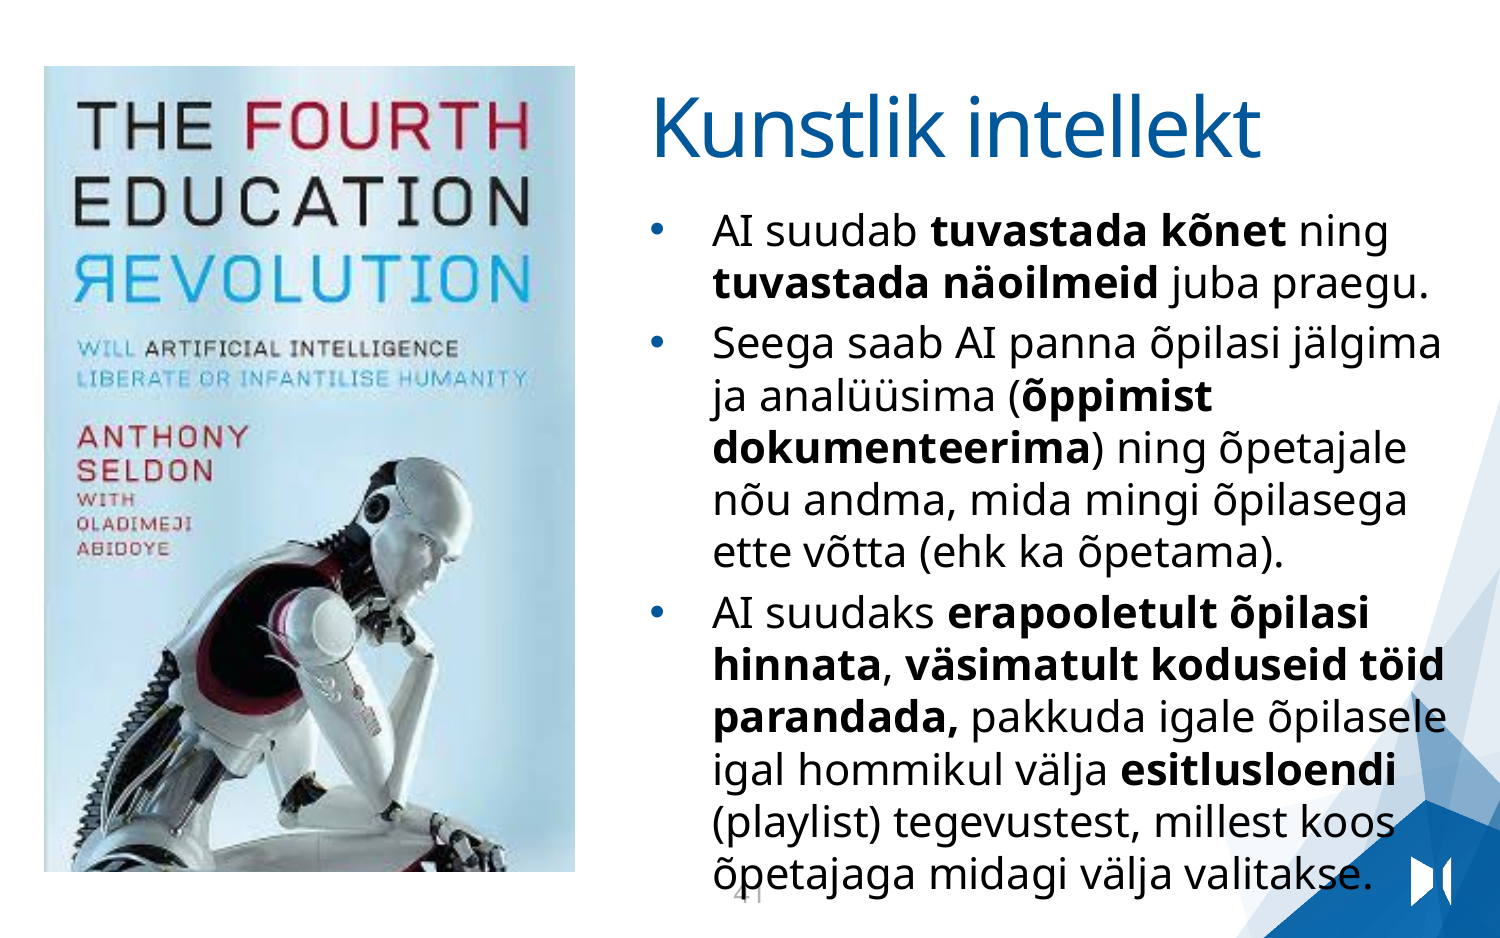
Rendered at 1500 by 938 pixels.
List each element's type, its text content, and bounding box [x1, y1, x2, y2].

title Kunstlik intellekt [631, 55, 1376, 193]
slide_number 41 [575, 868, 925, 919]
list AI suudab tuvastada kõnet ning tuvastada näoilmeid juba praegu. Seega saab AI panna õpilasi jälgima ja analüüsima (õppimist dokumenteerima) ning õpetajale nõu andma, mida mingi õpilasega ette võtta (ehk ka õpetama). AI suudaks erapooletult õpilasi hinnata, väsimatult koduseid töid parandada, pakkuda igale õpilasele igal hommikul välja esitlusloendi (playlist) tegevustest, millest koos õpetajaga midagi välja valitakse. [631, 193, 1471, 919]
picture [43, 65, 576, 872]
